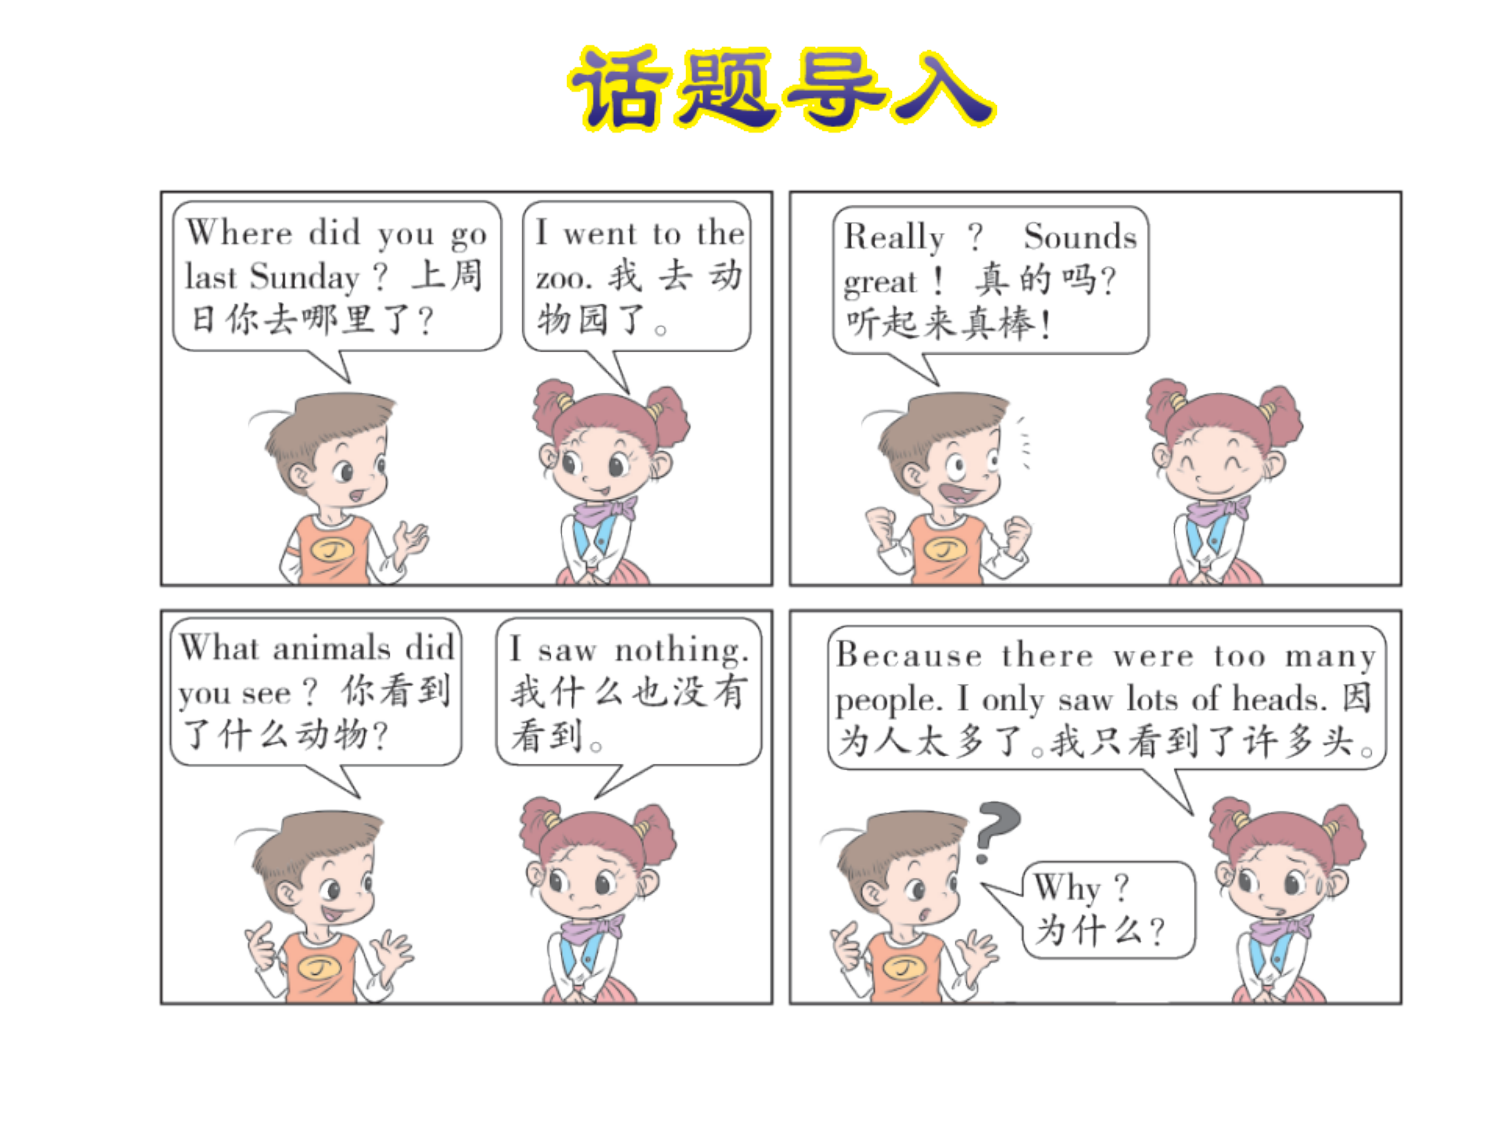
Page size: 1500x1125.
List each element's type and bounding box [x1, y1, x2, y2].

picture [156, 188, 1407, 1010]
picture [559, 30, 1007, 149]
